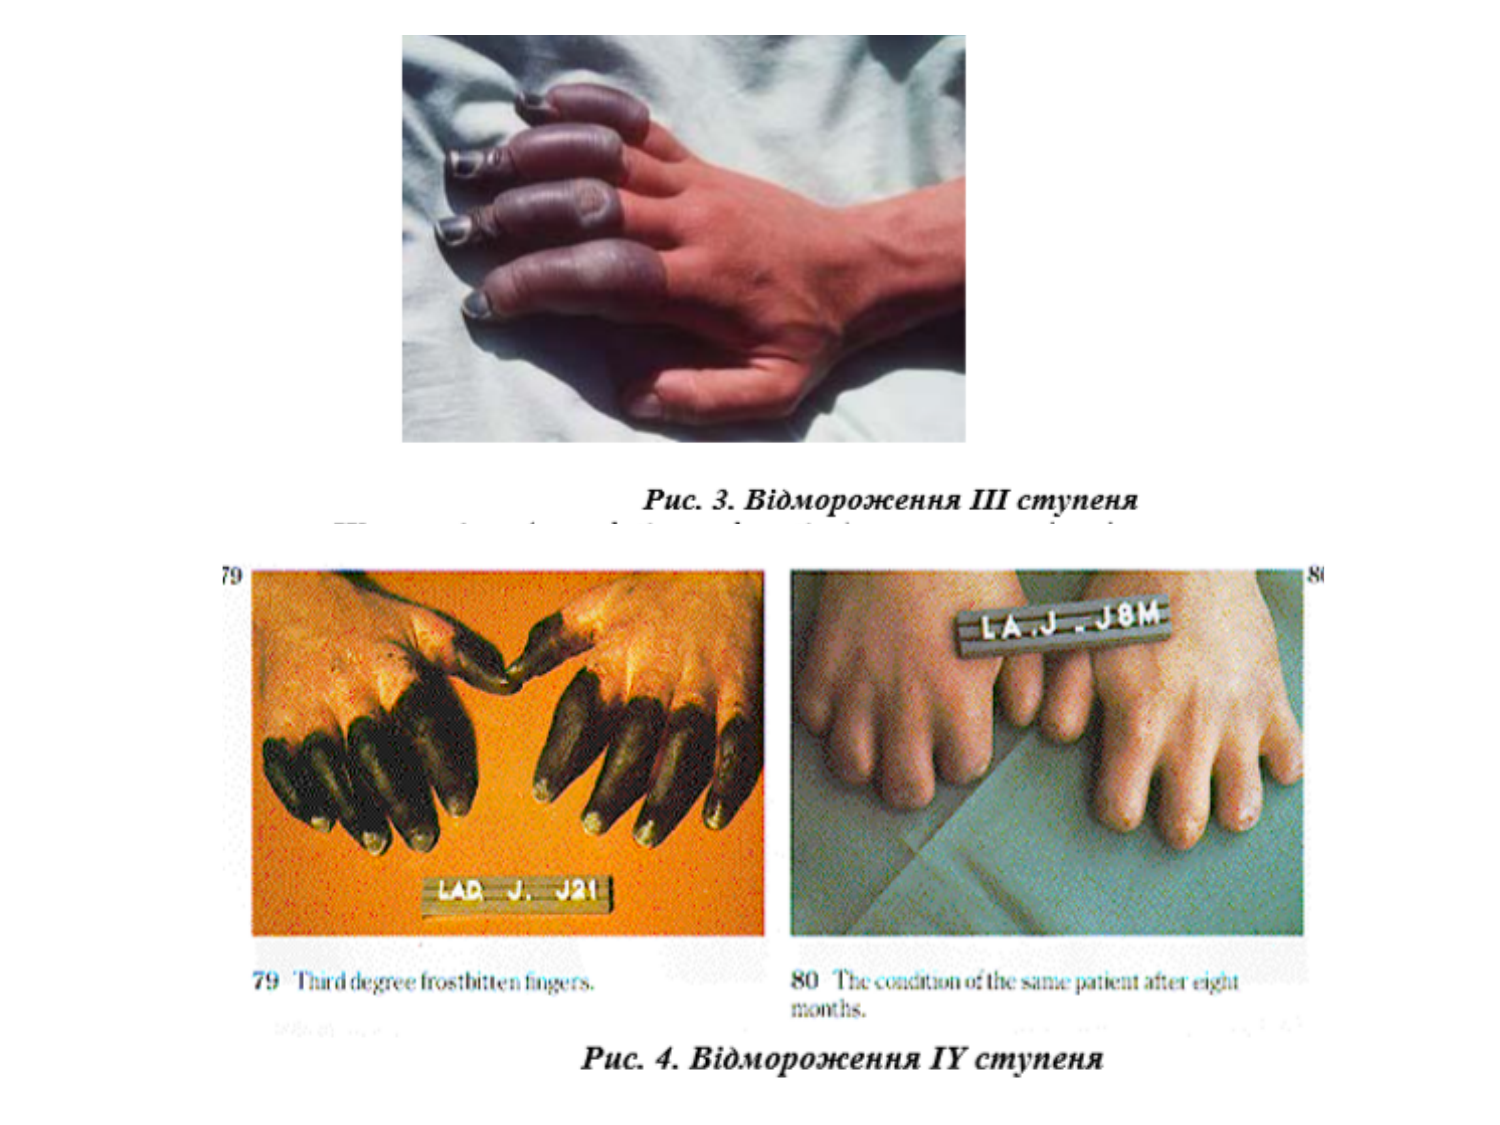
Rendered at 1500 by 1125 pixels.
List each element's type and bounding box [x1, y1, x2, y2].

picture [280, 34, 1173, 525]
picture [222, 551, 1325, 1095]
